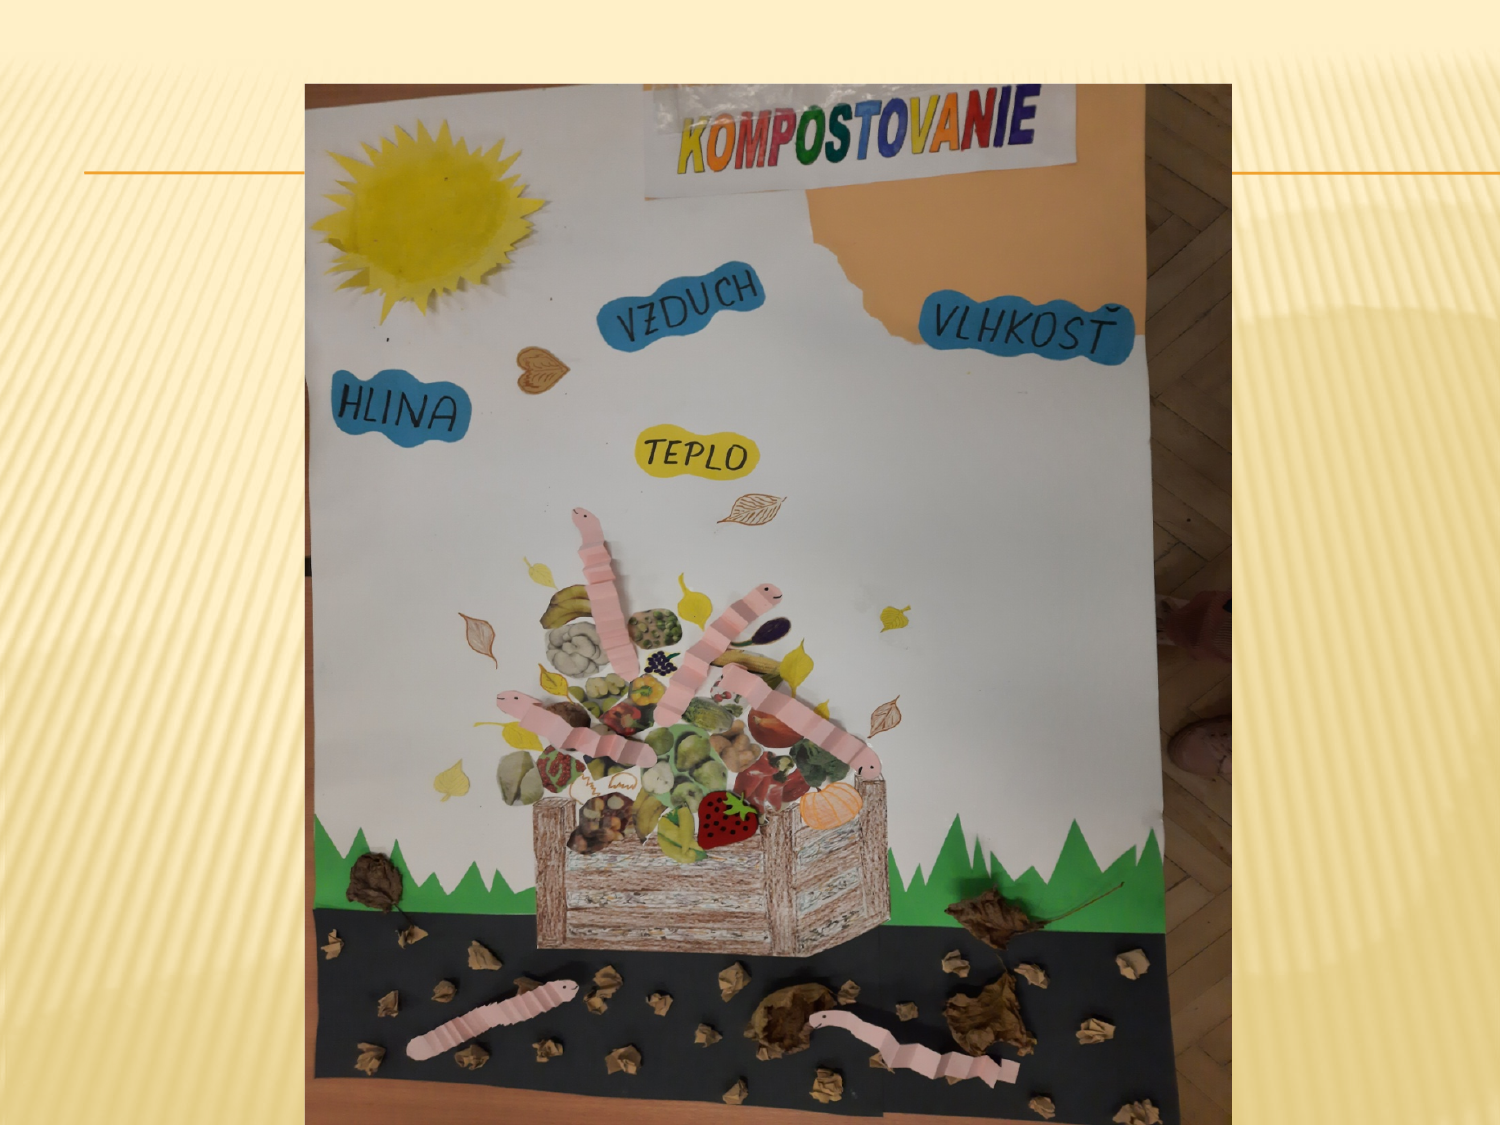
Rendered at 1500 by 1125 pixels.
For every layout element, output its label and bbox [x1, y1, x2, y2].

picture [305, 84, 1231, 140]
picture [305, 1079, 1231, 1124]
list [247, 140, 1290, 1069]
